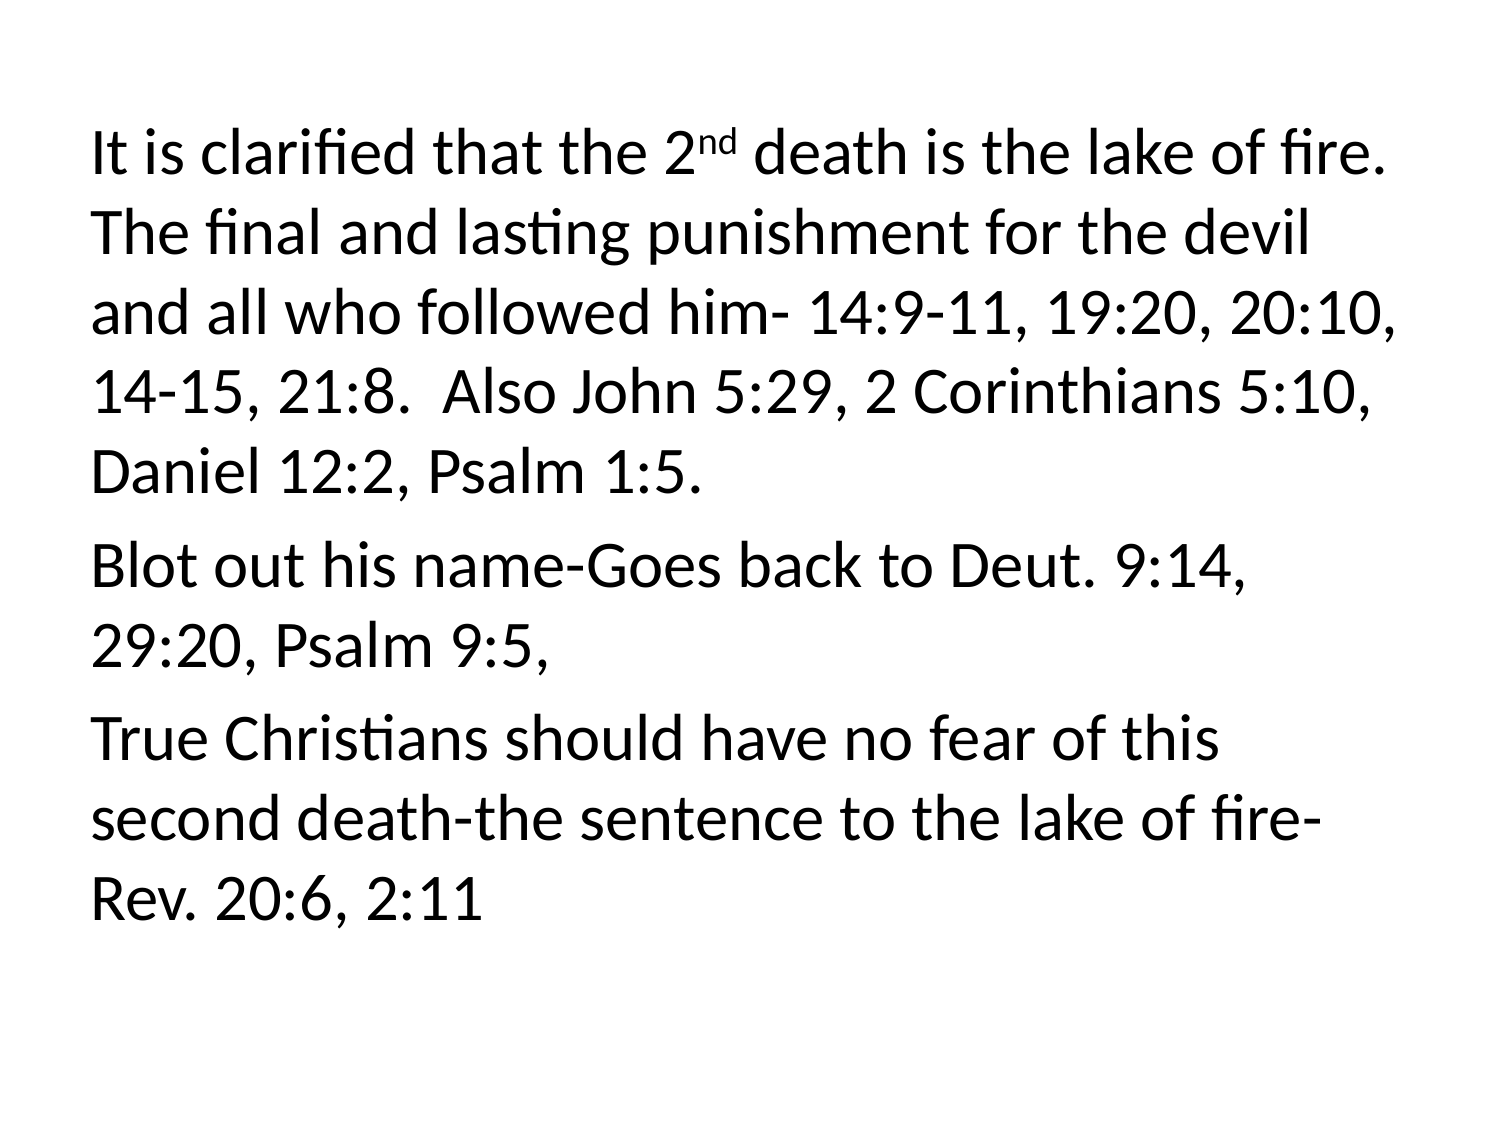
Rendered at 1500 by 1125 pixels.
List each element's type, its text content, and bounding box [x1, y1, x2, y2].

list It is clarified that the 2nd death is the lake of fire. The final and lasting punishment for the devil and all who followed him- 14:9-11, 19:20, 20:10, 14-15, 21:8. Also John 5:29, 2 Corinthians 5:10, Daniel 12:2, Psalm 1:5. Blot out his name-Goes back to Deut. 9:14, 29:20, Psalm 9:5, True Christians should have no fear of this second death-the sentence to the lake of fire-Rev. 20:6, 2:11 [75, 99, 1425, 1005]
